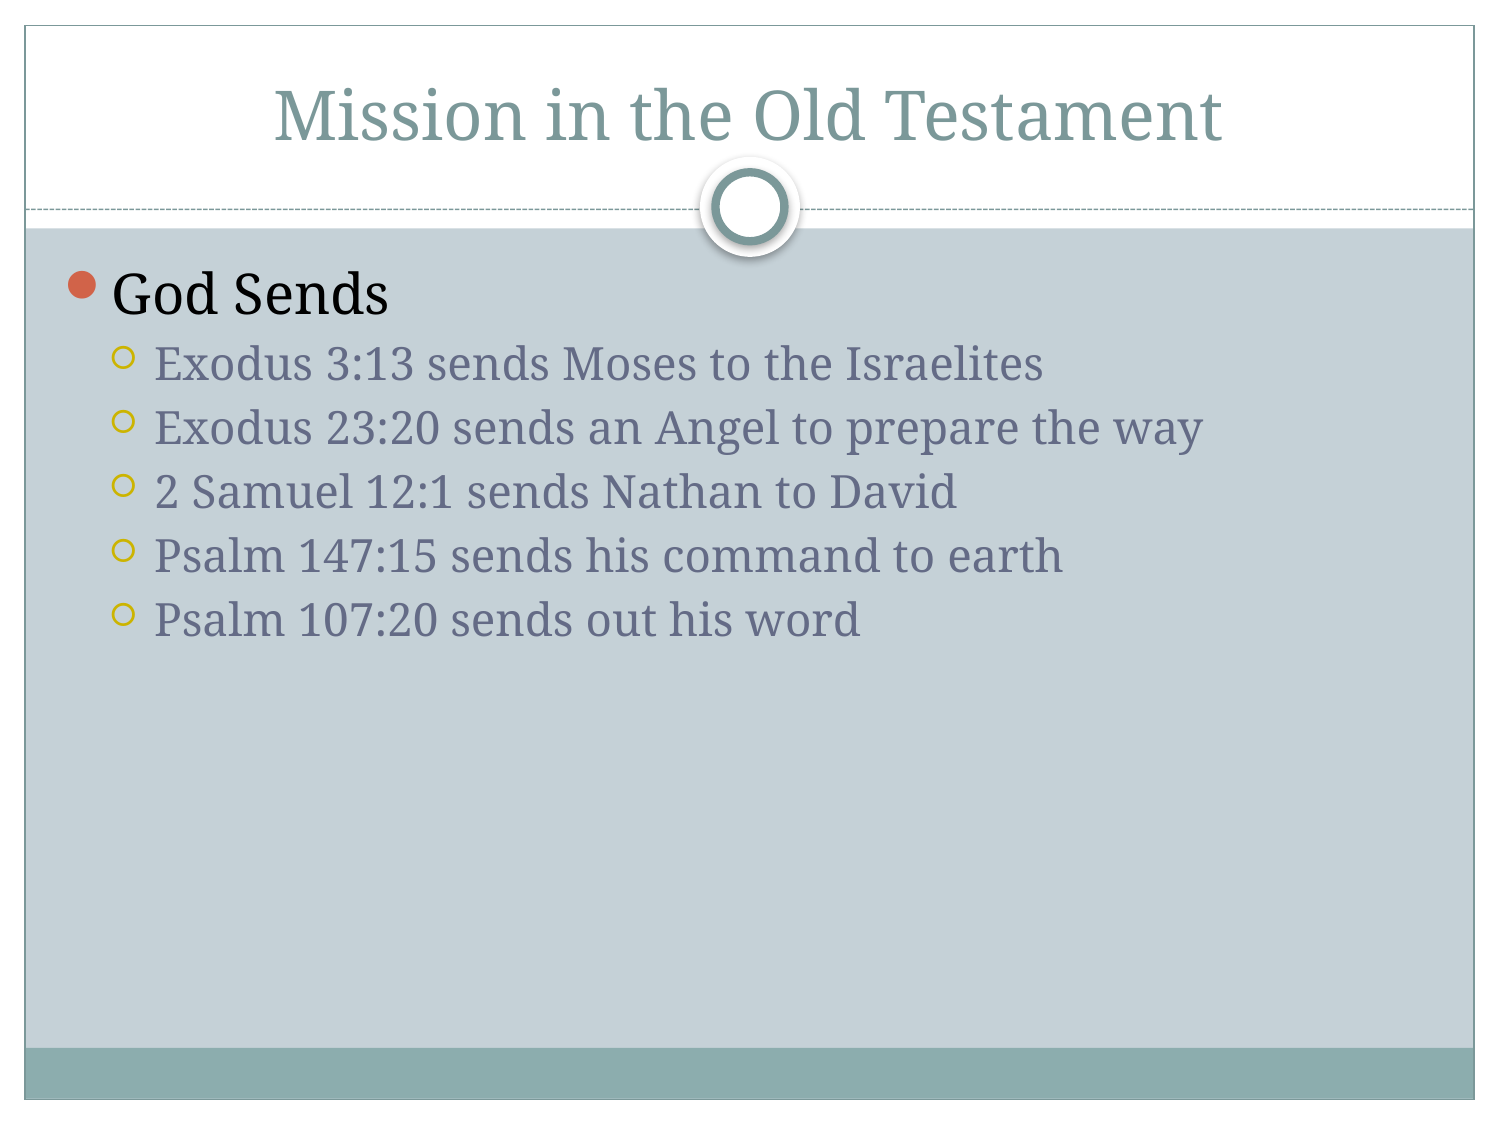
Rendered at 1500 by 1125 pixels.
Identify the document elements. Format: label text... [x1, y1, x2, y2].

list God Sends Exodus 3:13 sends Moses to the Israelites Exodus 23:20 sends an Angel to prepare the way 2 Samuel 12:1 sends Nathan to David Psalm 147:15 sends his command to earth Psalm 107:20 sends out his word [49, 250, 1445, 1001]
title Mission in the Old Testament [49, 37, 1450, 162]
